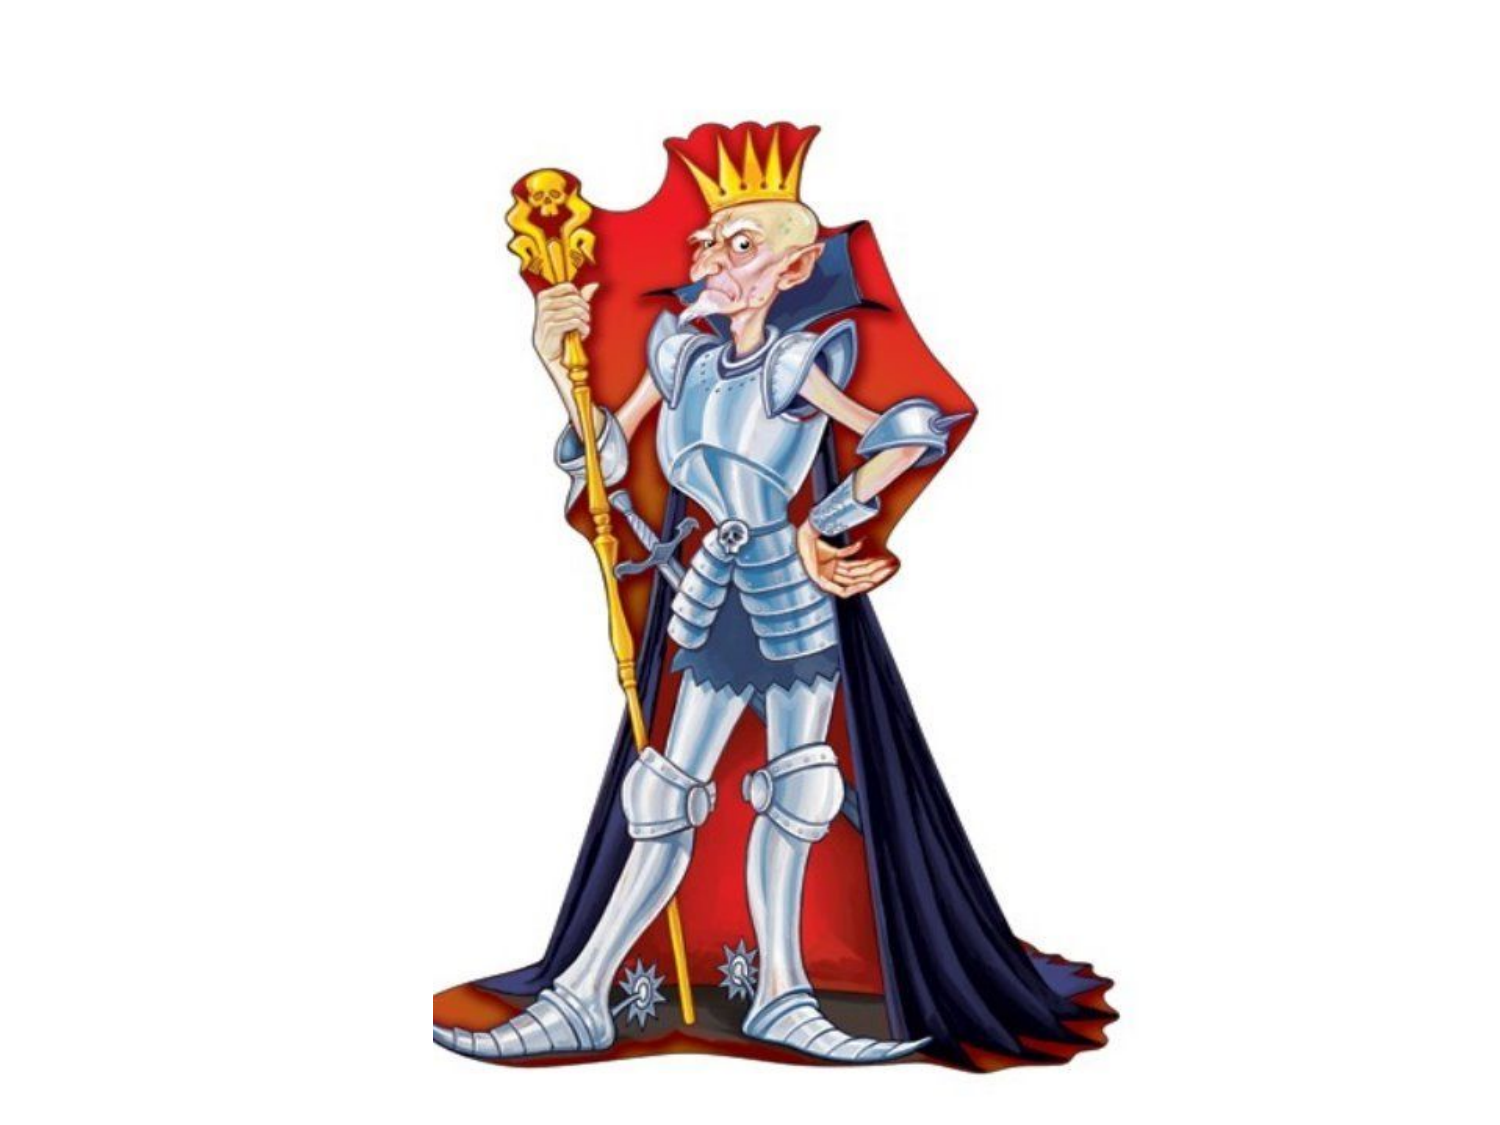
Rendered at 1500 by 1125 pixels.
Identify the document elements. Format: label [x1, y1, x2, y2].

picture [433, 17, 1145, 1125]
